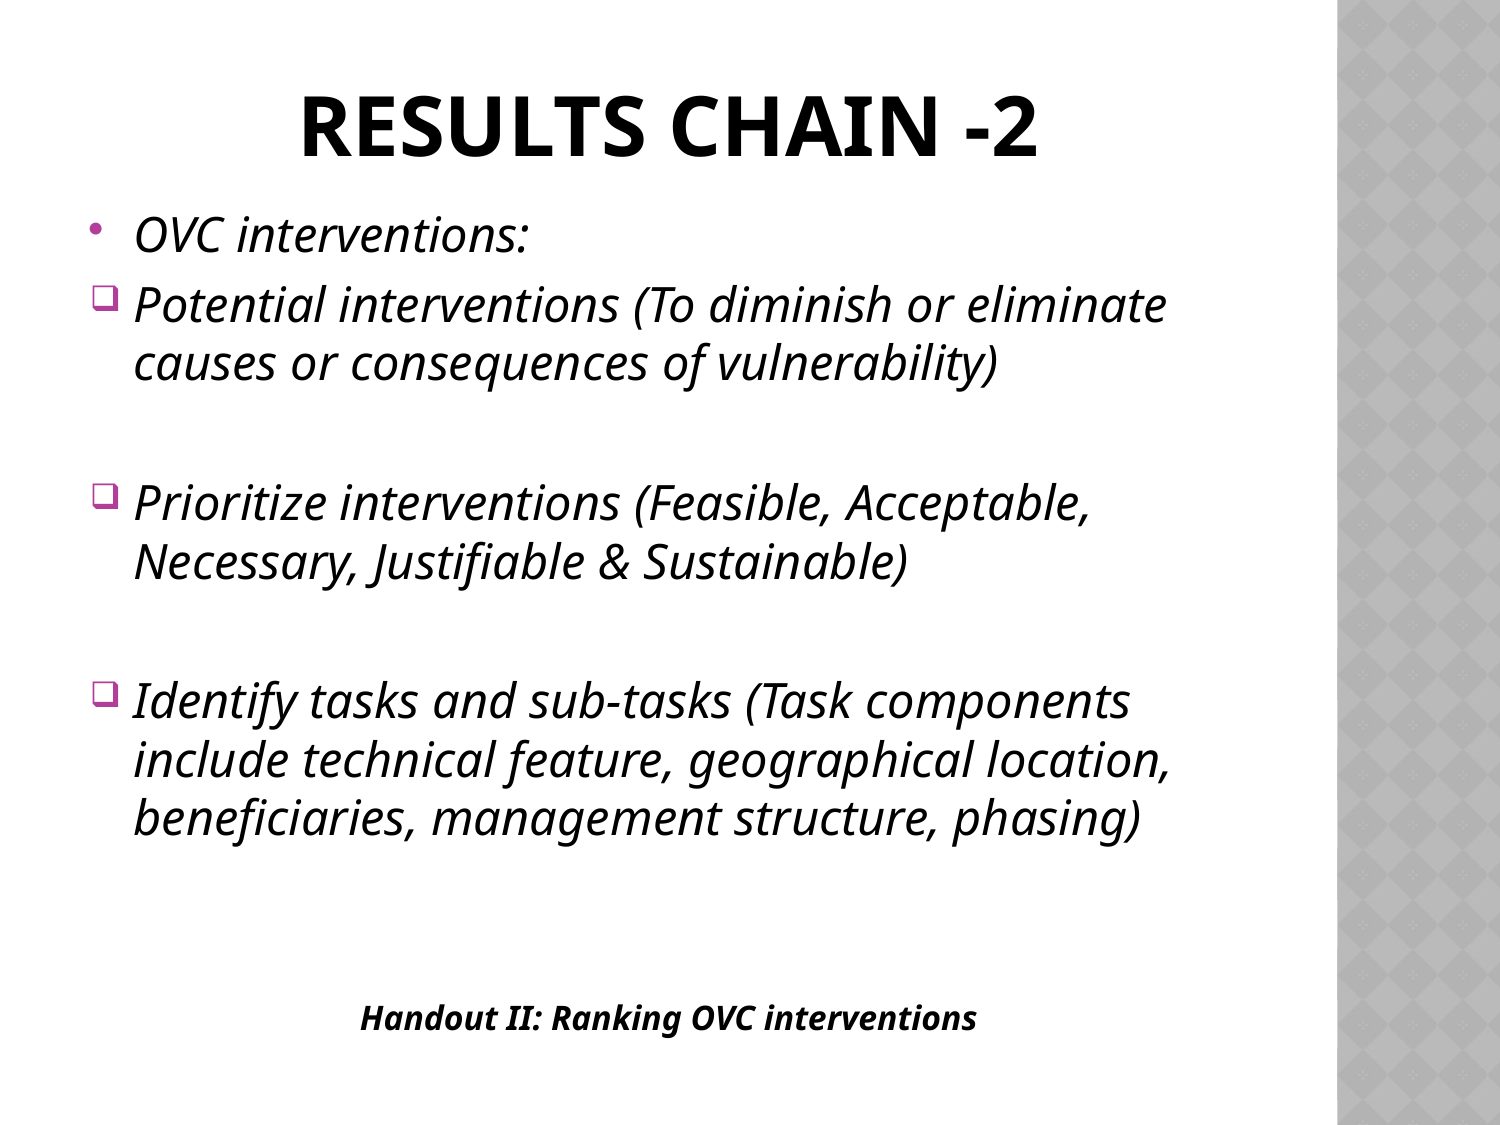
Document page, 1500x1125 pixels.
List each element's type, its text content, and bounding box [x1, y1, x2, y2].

list OVC interventions: Potential interventions (To diminish or eliminate causes or consequences of vulnerability) Prioritize interventions (Feasible, Acceptable, Necessary, Justifiable & Sustainable) Identify tasks and sub-tasks (Task components include technical feature, geographical location, beneficiaries, management structure, phasing) Handout II: Ranking OVC interventions [75, 196, 1263, 1059]
title RESULTS chain -2 [75, 52, 1263, 173]
